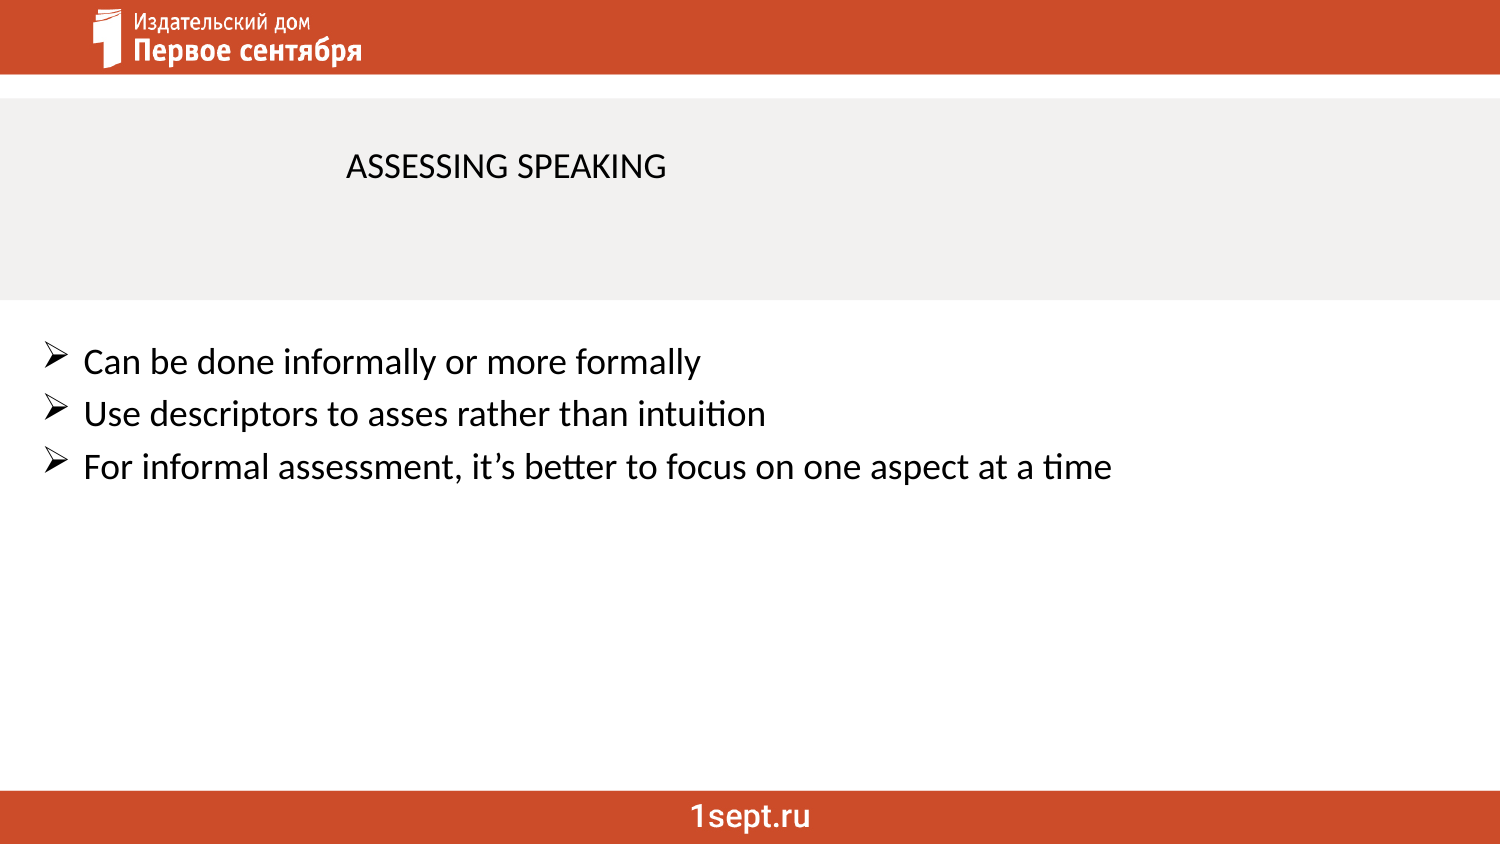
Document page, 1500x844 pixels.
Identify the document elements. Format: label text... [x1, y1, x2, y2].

picture [0, 0, 1500, 98]
picture [0, 301, 1500, 844]
title ASSESSING SPEAKING [26, 134, 987, 194]
list Can be done informally or more formally Use descriptors to asses rather than intuition For informal assessment, it’s better to focus on one aspect at a time [26, 329, 1471, 816]
